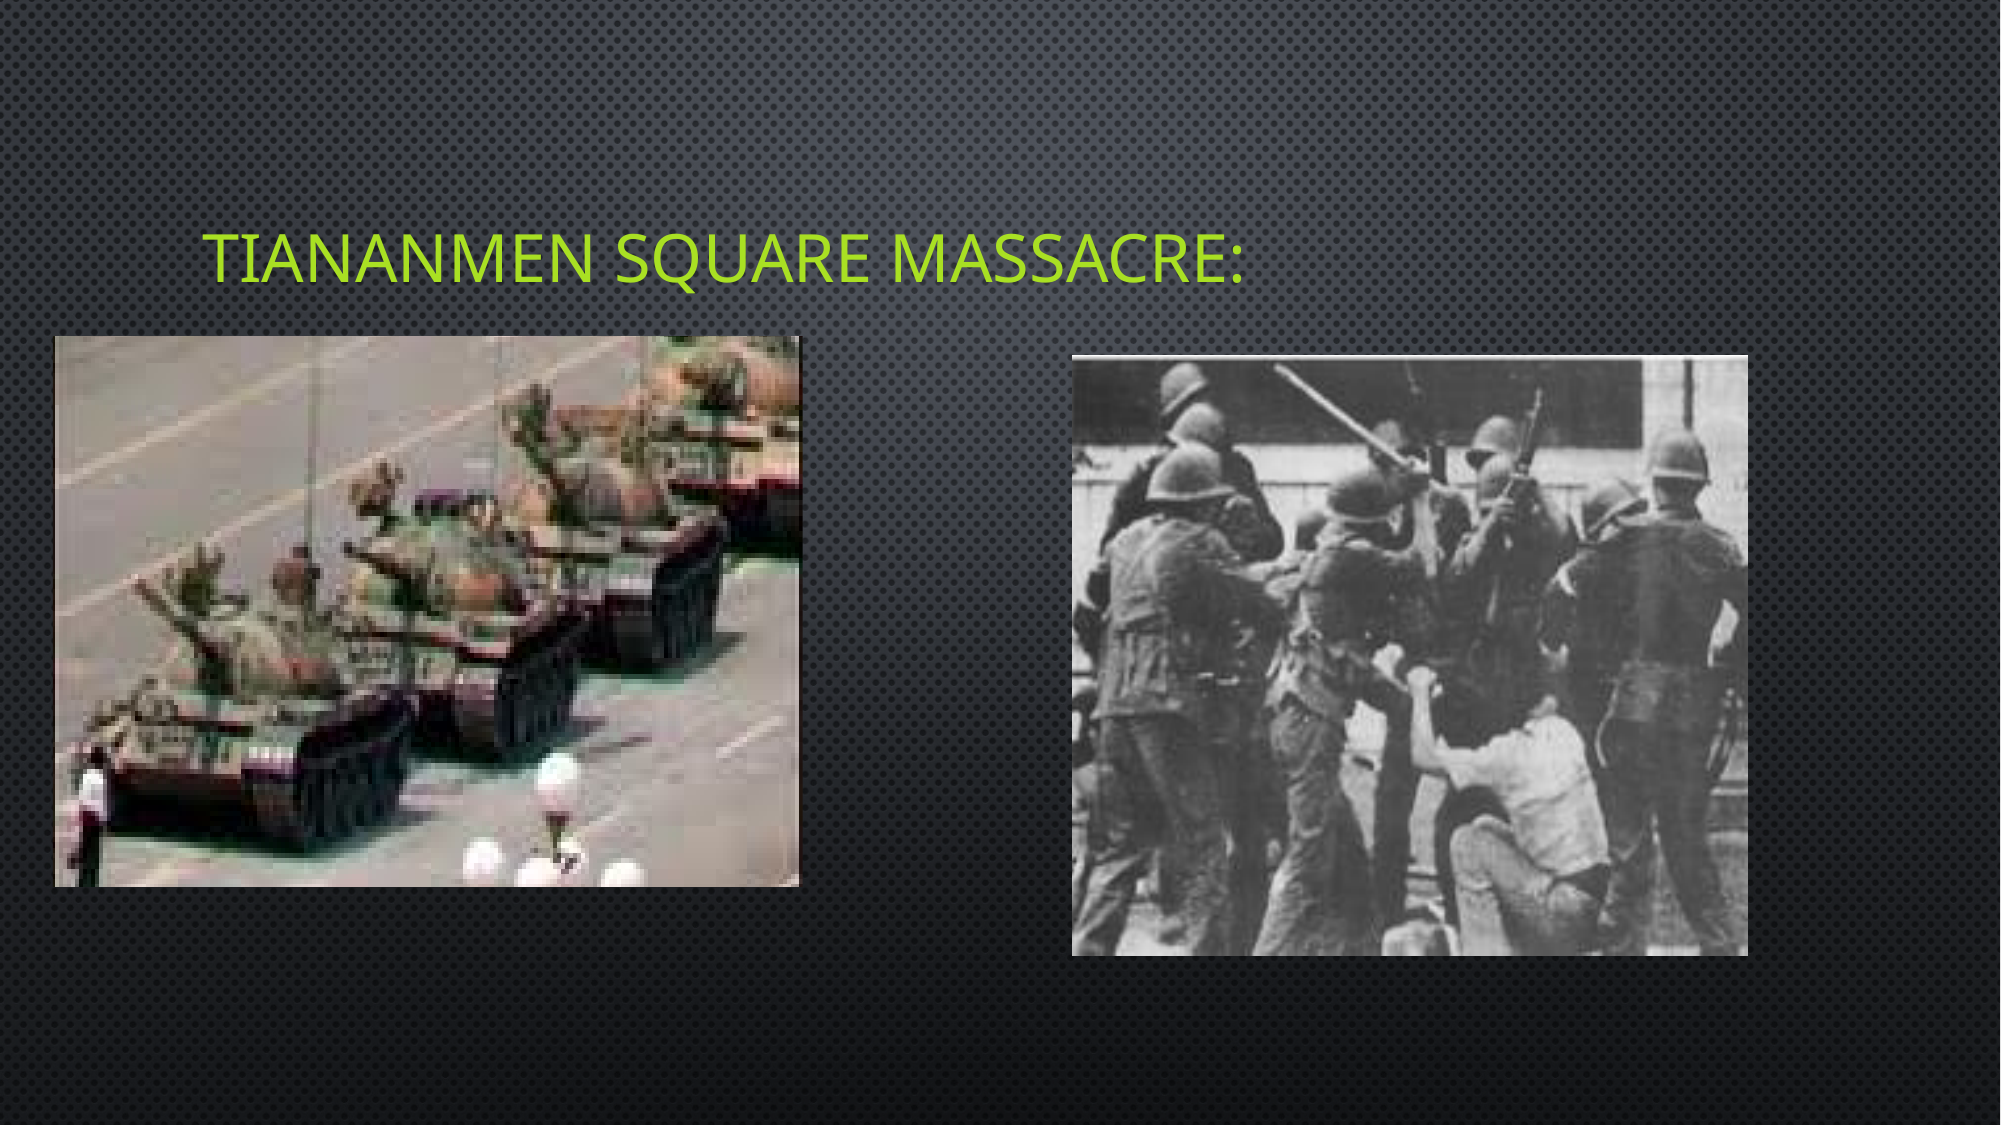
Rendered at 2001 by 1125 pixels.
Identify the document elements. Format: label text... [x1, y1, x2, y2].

picture [52, 335, 803, 887]
title Tiananmen Square massacre: [187, 99, 1813, 413]
picture [1071, 355, 1748, 956]
